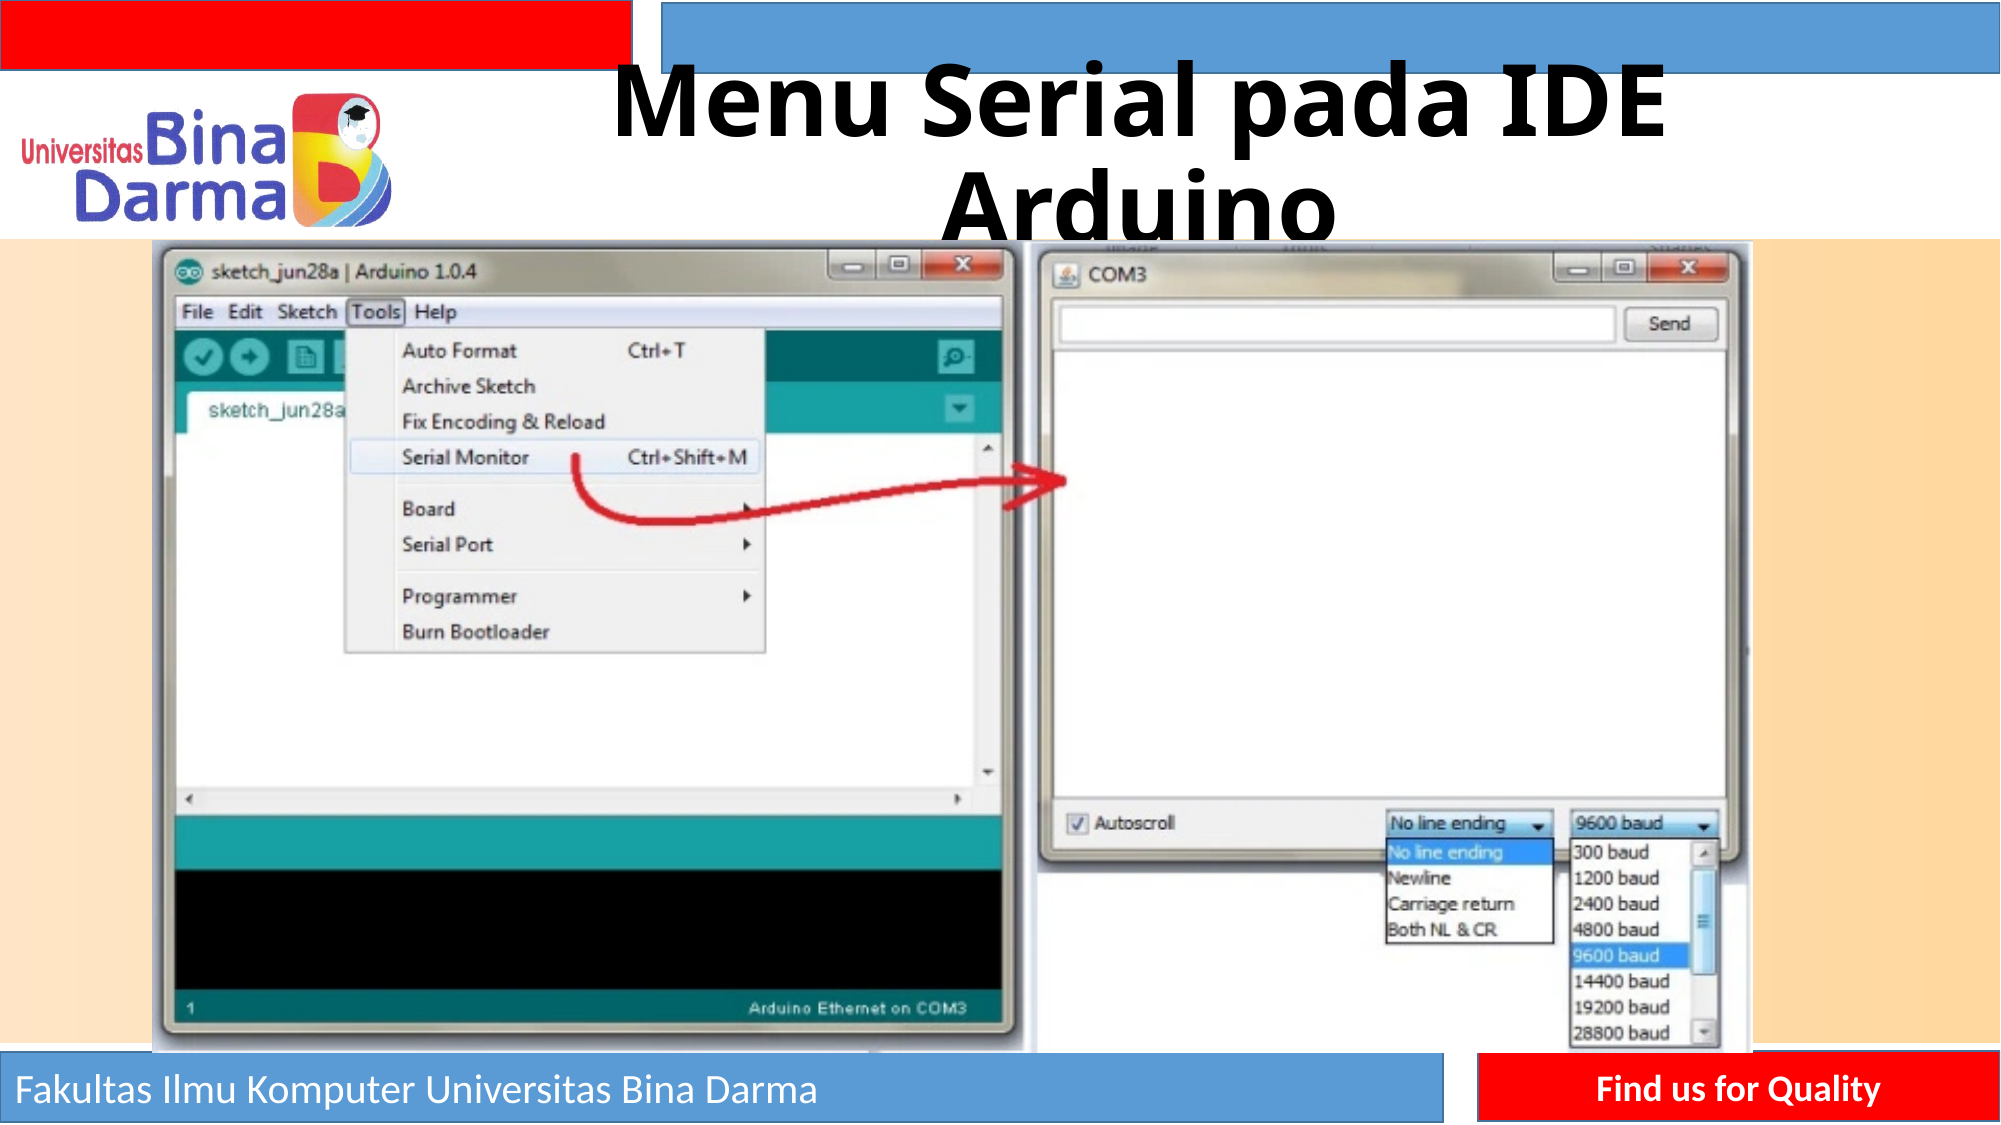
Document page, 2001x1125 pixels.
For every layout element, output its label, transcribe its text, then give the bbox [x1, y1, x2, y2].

picture [152, 240, 1753, 1053]
picture [17, 89, 393, 231]
title Menu Serial pada IDE Arduino [417, 85, 1863, 231]
